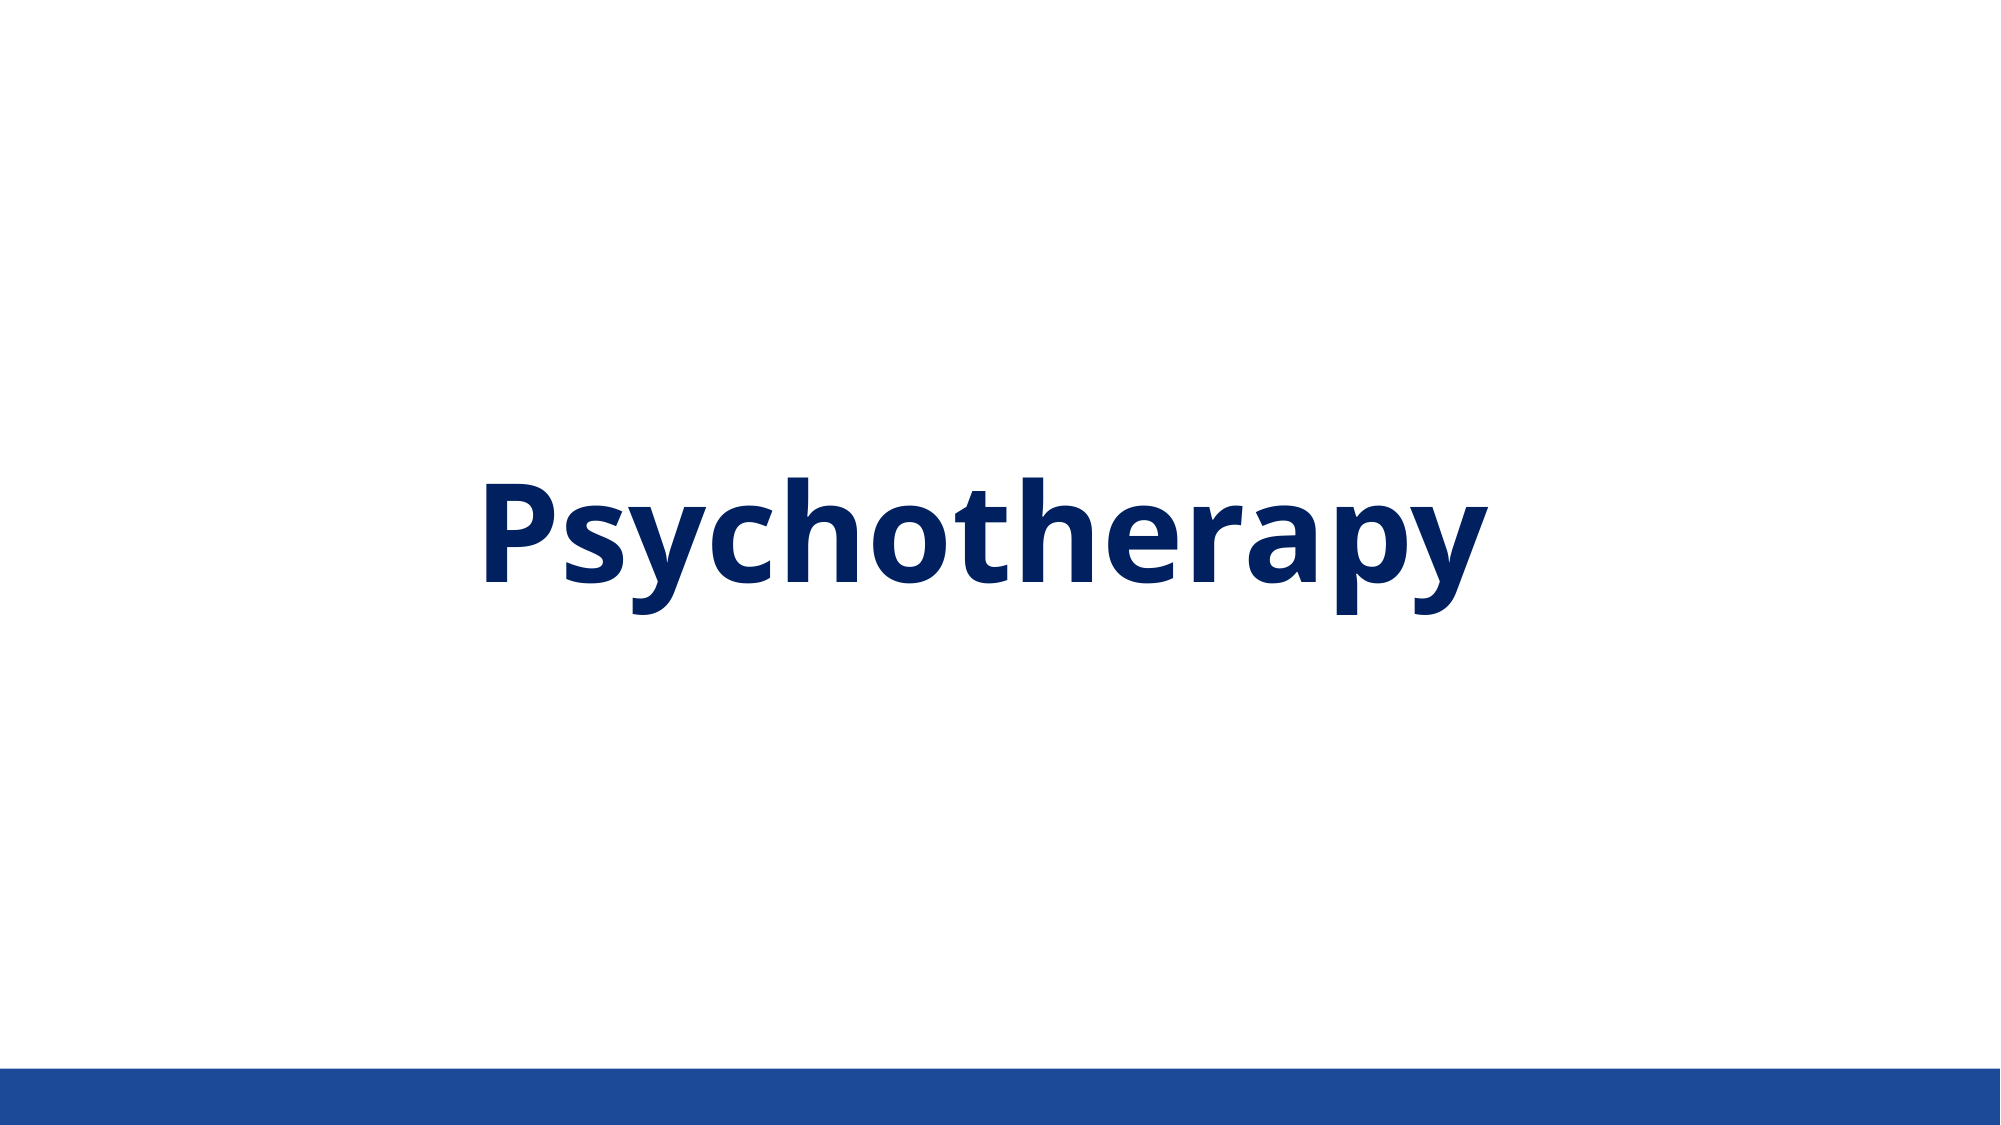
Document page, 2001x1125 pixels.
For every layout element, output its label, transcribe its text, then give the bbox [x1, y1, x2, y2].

title Psychotherapy [137, 59, 1863, 1016]
text_box [0, 1067, 2000, 1125]
